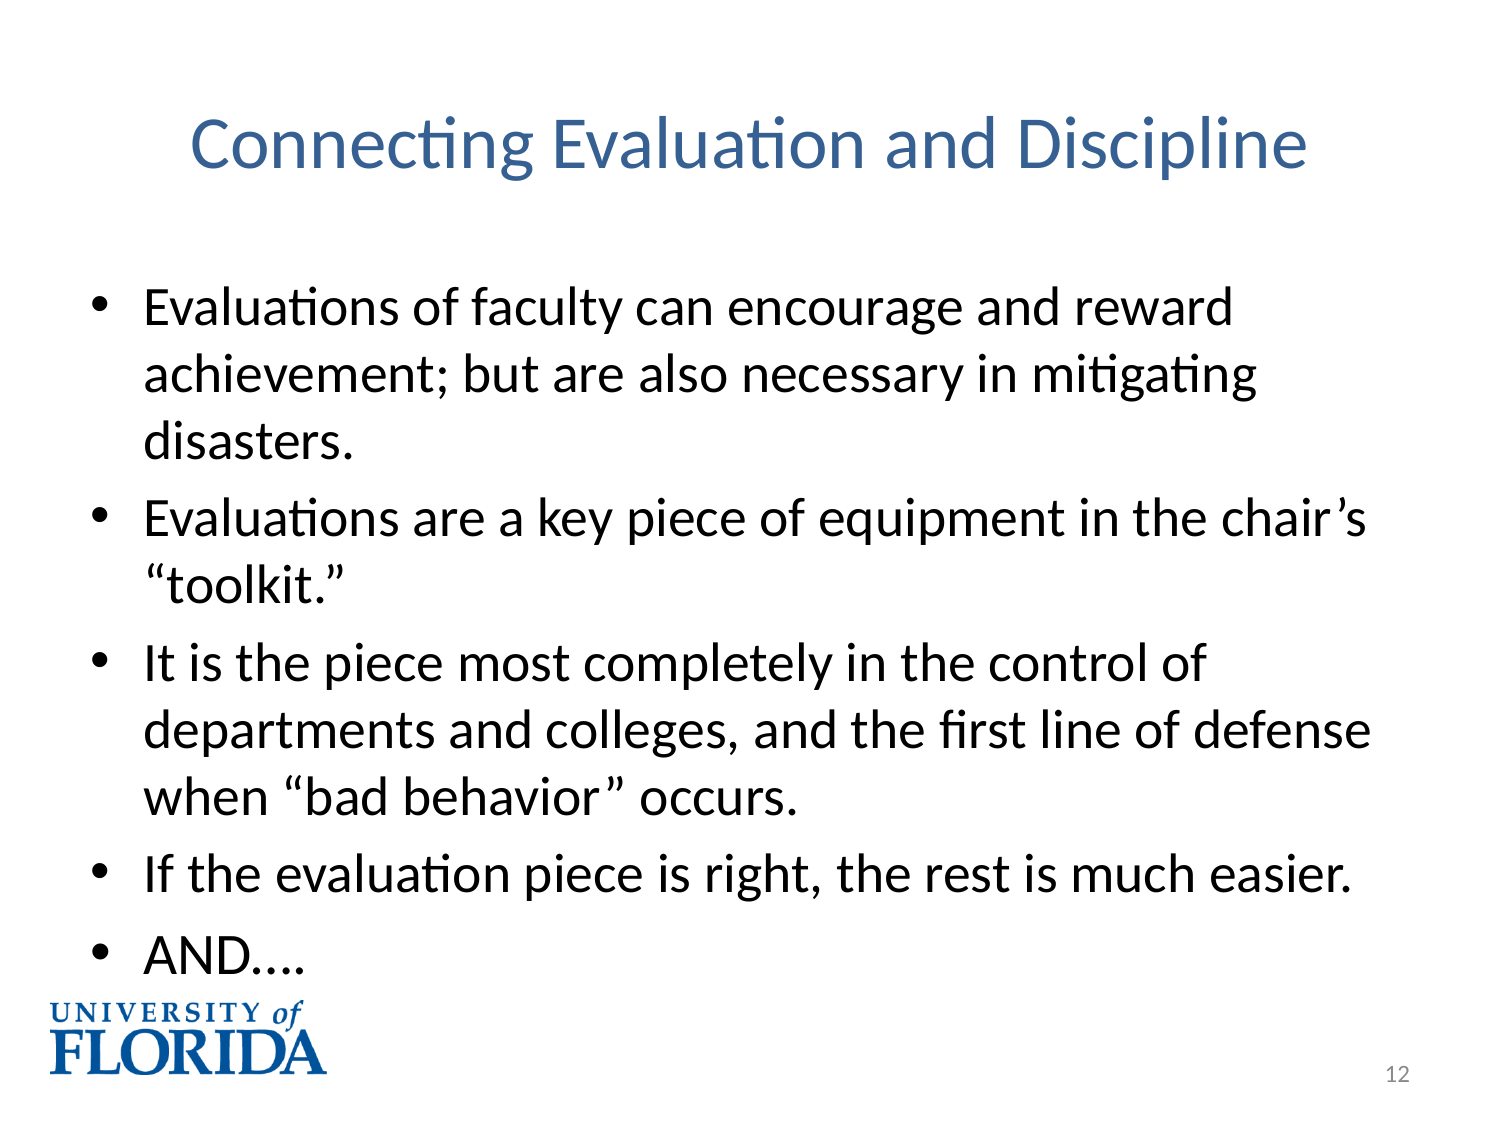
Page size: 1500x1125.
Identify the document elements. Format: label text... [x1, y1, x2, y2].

list Evaluations of faculty can encourage and reward achievement; but are also necessary in mitigating disasters. Evaluations are a key piece of equipment in the chair’s “toolkit.” It is the piece most completely in the control of departments and colleges, and the first line of defense when “bad behavior” occurs. If the evaluation piece is right, the rest is much easier. AND…. [75, 262, 1425, 1005]
picture [49, 999, 327, 1075]
slide_number 12 [1074, 1042, 1425, 1103]
title Connecting Evaluation and Discipline [75, 45, 1425, 233]
